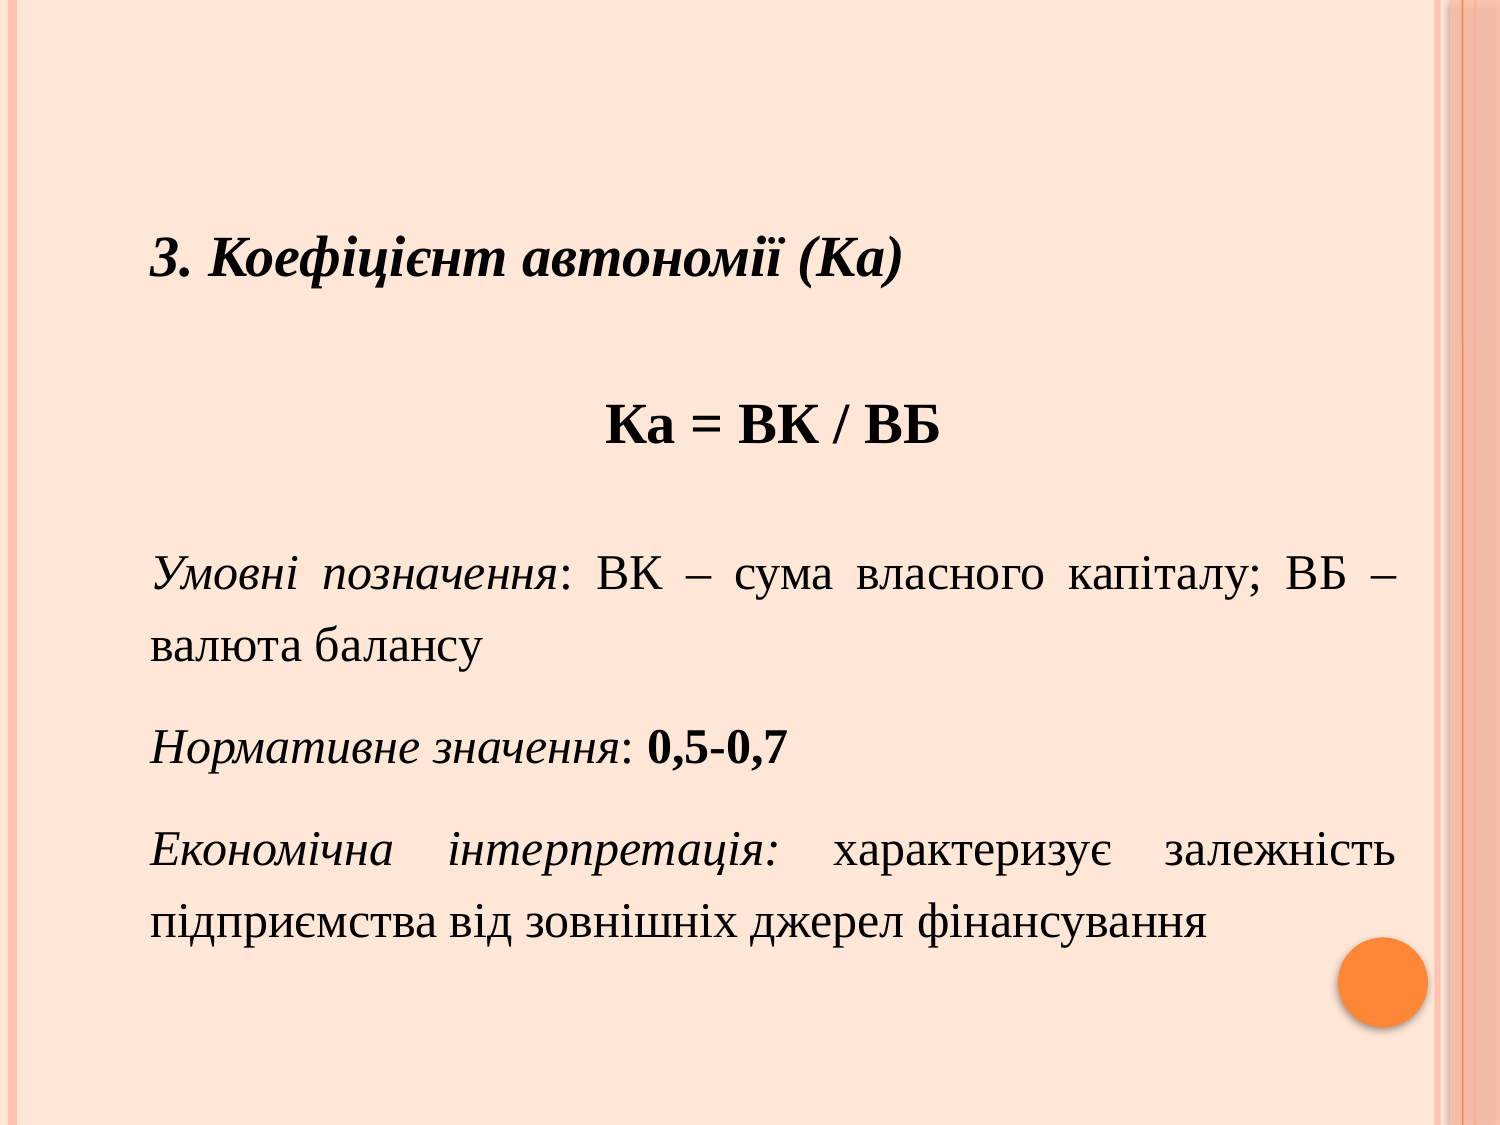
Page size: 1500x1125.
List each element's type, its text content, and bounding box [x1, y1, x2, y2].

text_box 3. Коефіцієнт автономії (Ка) Ка = ВК / ВБ Умовні позначення: ВК – сума власного капіталу; ВБ – валюта балансу Нормативне значення: 0,5-0,7 Економічна інтерпретація: характеризує залежність підприємства від зовнішніх джерел фінансування [135, 196, 1412, 955]
